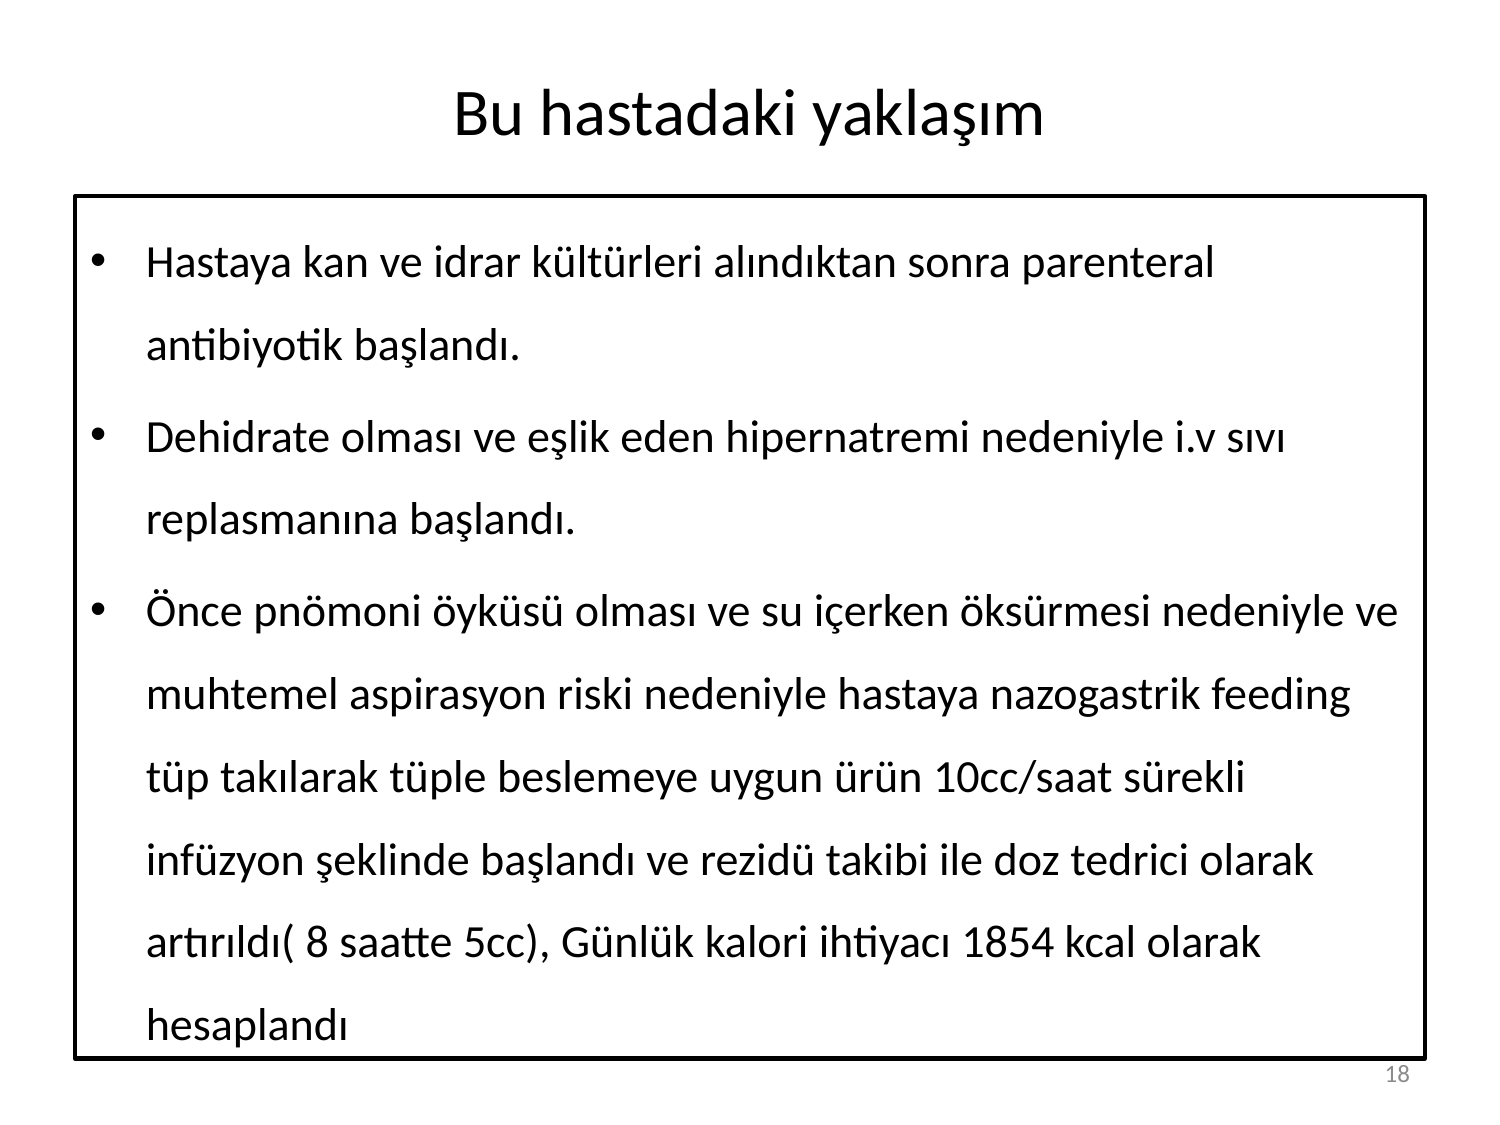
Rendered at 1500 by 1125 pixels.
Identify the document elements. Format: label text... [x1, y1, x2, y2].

list Hastaya kan ve idrar kültürleri alındıktan sonra parenteral antibiyotik başlandı. Dehidrate olması ve eşlik eden hipernatremi nedeniyle i.v sıvı replasmanına başlandı. Önce pnömoni öyküsü olması ve su içerken öksürmesi nedeniyle ve muhtemel aspirasyon riski nedeniyle hastaya nazogastrik feeding tüp takılarak tüple beslemeye uygun ürün 10cc/saat sürekli infüzyon şeklinde başlandı ve rezidü takibi ile doz tedrici olarak artırıldı( 8 saatte 5cc), Günlük kalori ihtiyacı 1854 kcal olarak hesaplandı [73, 194, 1427, 1061]
title Bu hastadaki yaklaşım [75, 45, 1425, 173]
slide_number 18 [1074, 1061, 1425, 1103]
